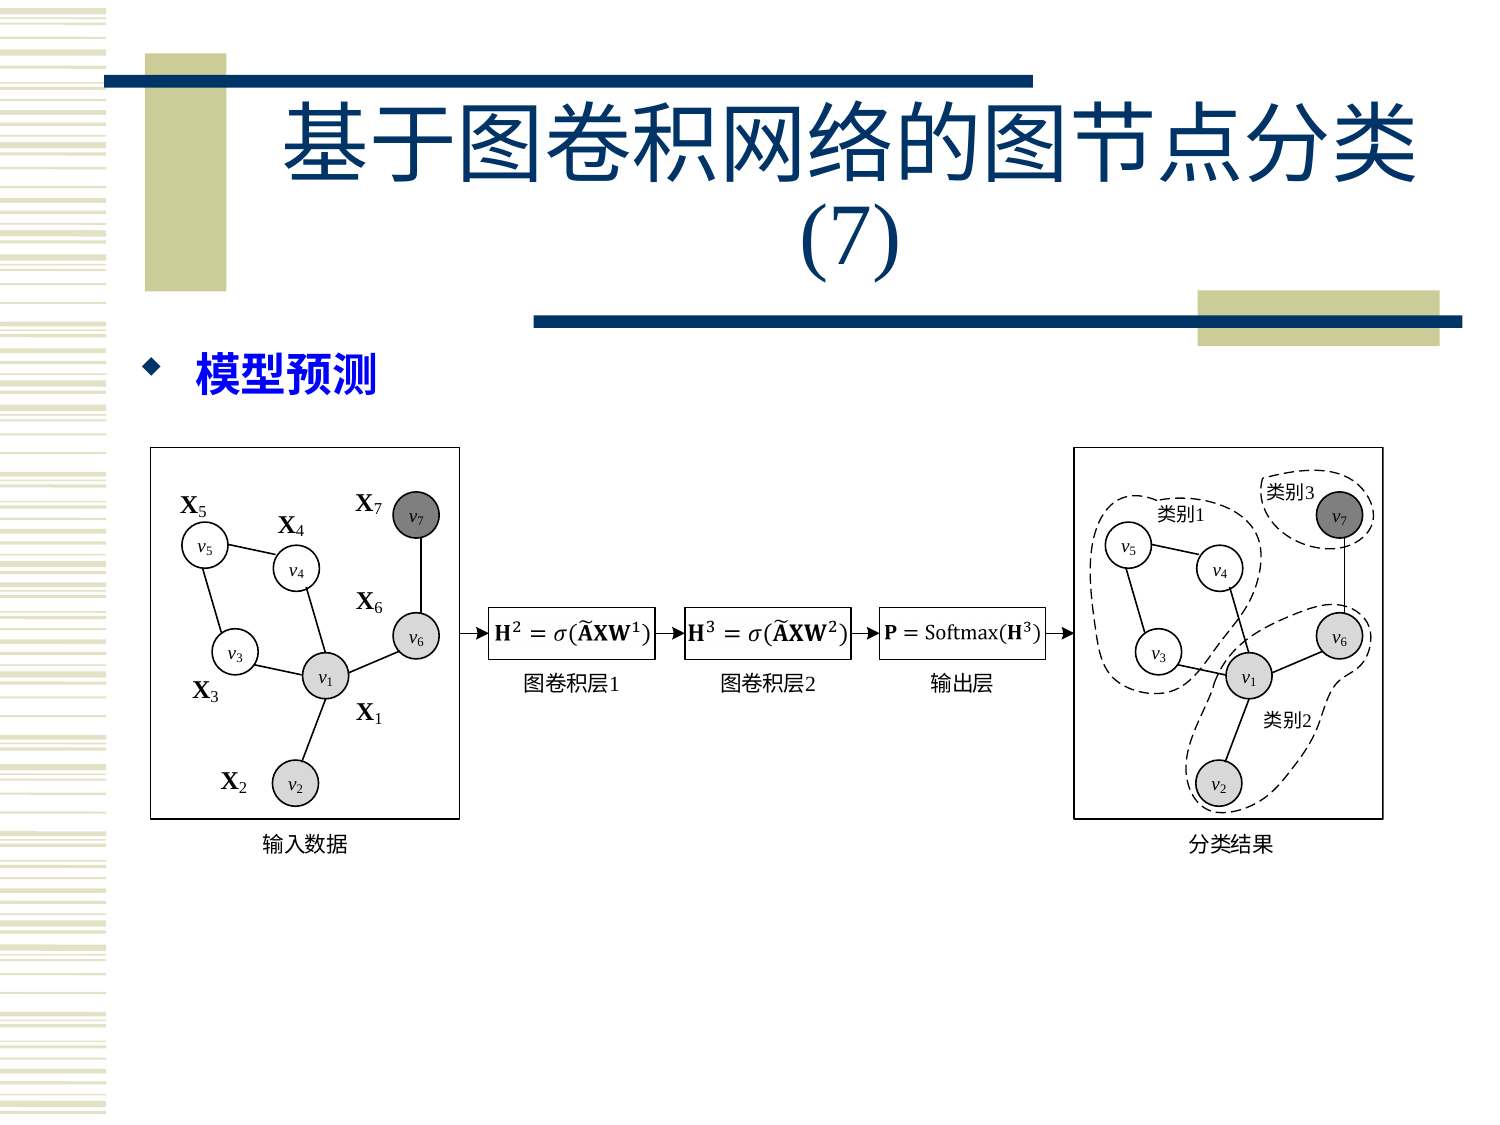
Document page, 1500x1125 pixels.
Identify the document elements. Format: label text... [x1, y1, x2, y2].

text_box 模型预测 [123, 338, 1459, 888]
title 基于图卷积网络的图节点分类 (7) [218, 99, 1483, 288]
picture [147, 444, 1384, 868]
